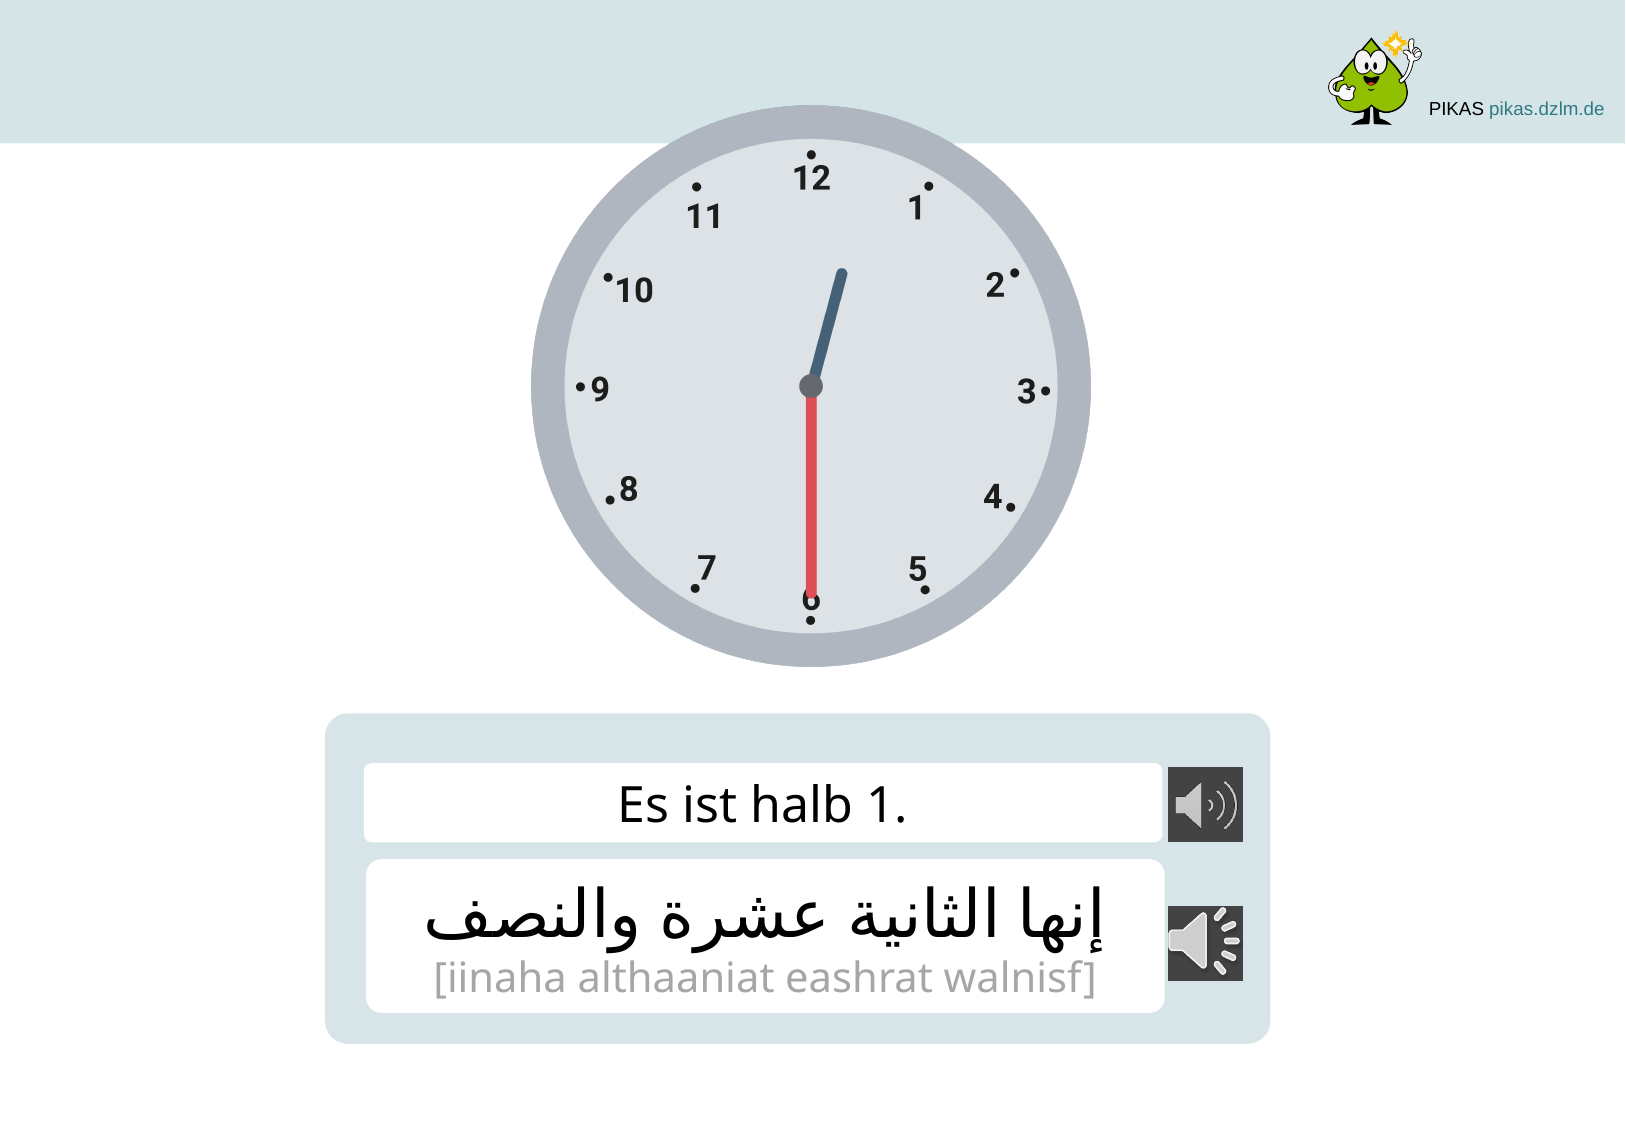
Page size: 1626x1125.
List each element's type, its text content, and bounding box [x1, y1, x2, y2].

picture [1167, 905, 1245, 982]
text_box إنها الثانية عشرة والنصف [iinaha althaaniat eashrat walnisf] [366, 859, 1165, 1013]
text_box [323, 712, 1272, 1045]
picture [531, 105, 1091, 667]
picture [1167, 766, 1245, 844]
text_box Es ist halb 1. [363, 762, 1163, 843]
picture [1328, 26, 1422, 125]
